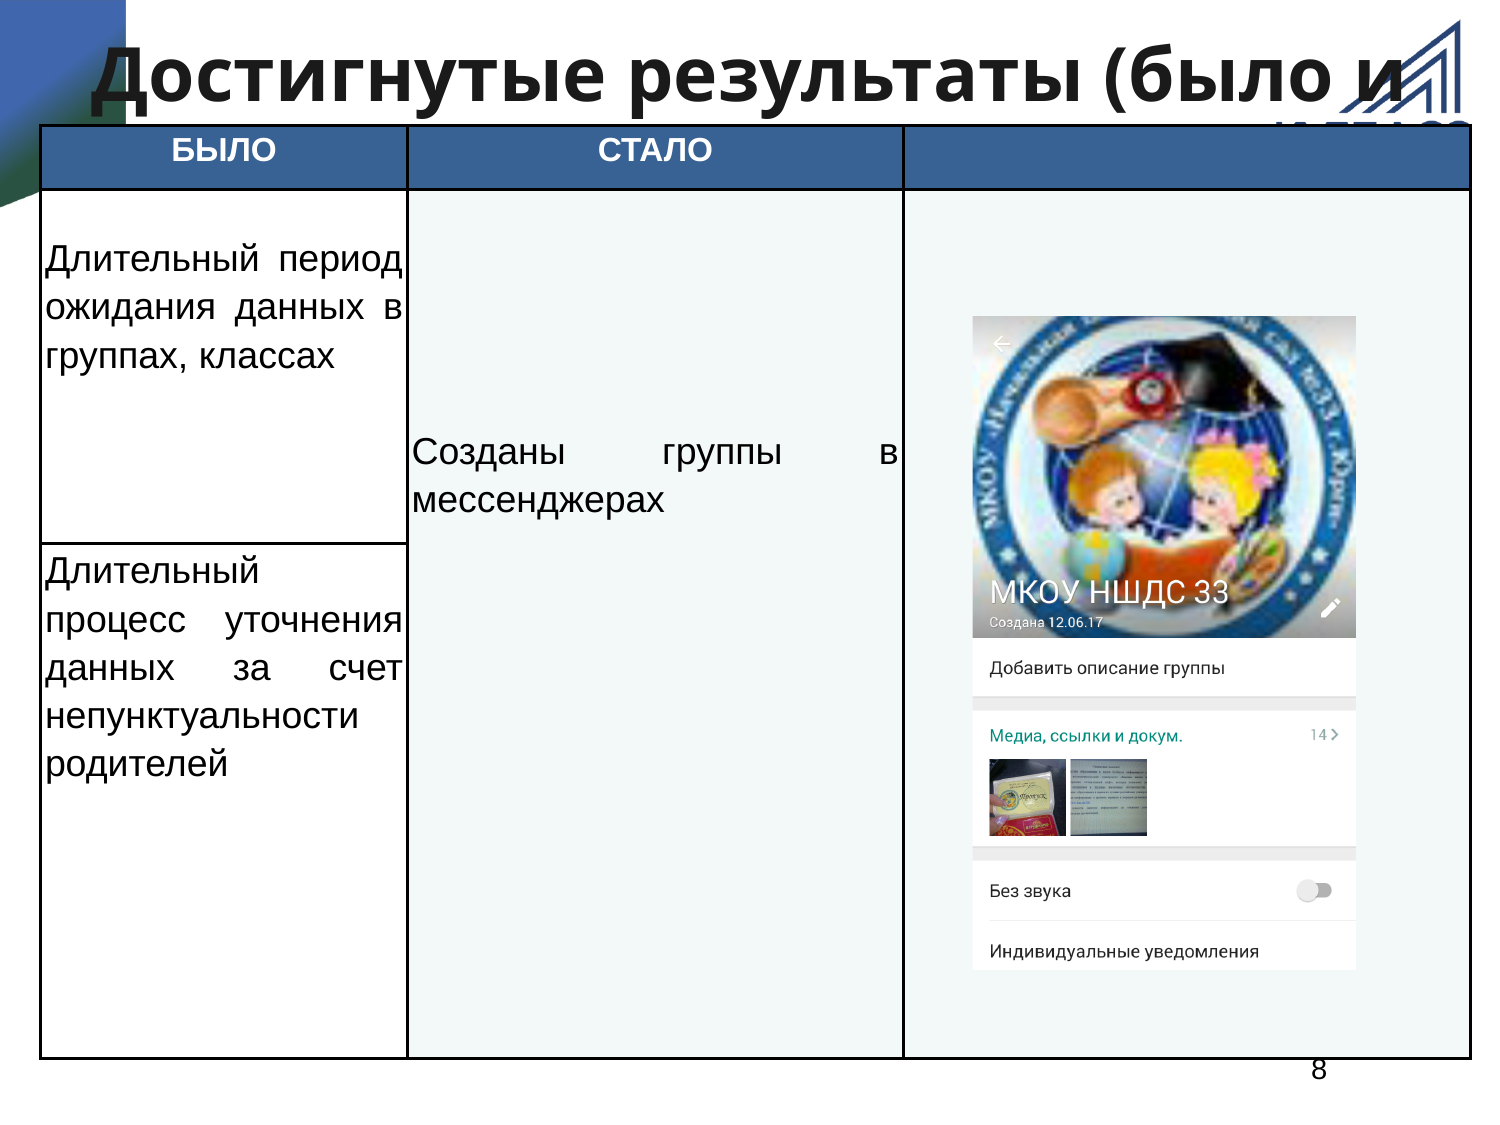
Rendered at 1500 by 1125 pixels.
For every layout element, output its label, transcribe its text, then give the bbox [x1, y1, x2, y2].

picture [1276, 19, 1470, 124]
table_header СТАЛО [409, 127, 902, 188]
table_cell Длительный период ожидания данных в группах, классах [42, 191, 406, 542]
title Достигнутые результаты (было и стало) [40, 19, 1460, 92]
picture [0, 0, 126, 208]
table_cell Созданы группы в мессенджерах [409, 191, 902, 1057]
picture [972, 316, 1357, 970]
table_cell [905, 191, 1469, 1057]
table_cell Длительный процесс уточнения данных за счет непунктуальности родителей [42, 545, 406, 1057]
slide_number 8 [1144, 1042, 1495, 1103]
table_header БЫЛО [42, 127, 406, 188]
table_header [905, 127, 1469, 188]
